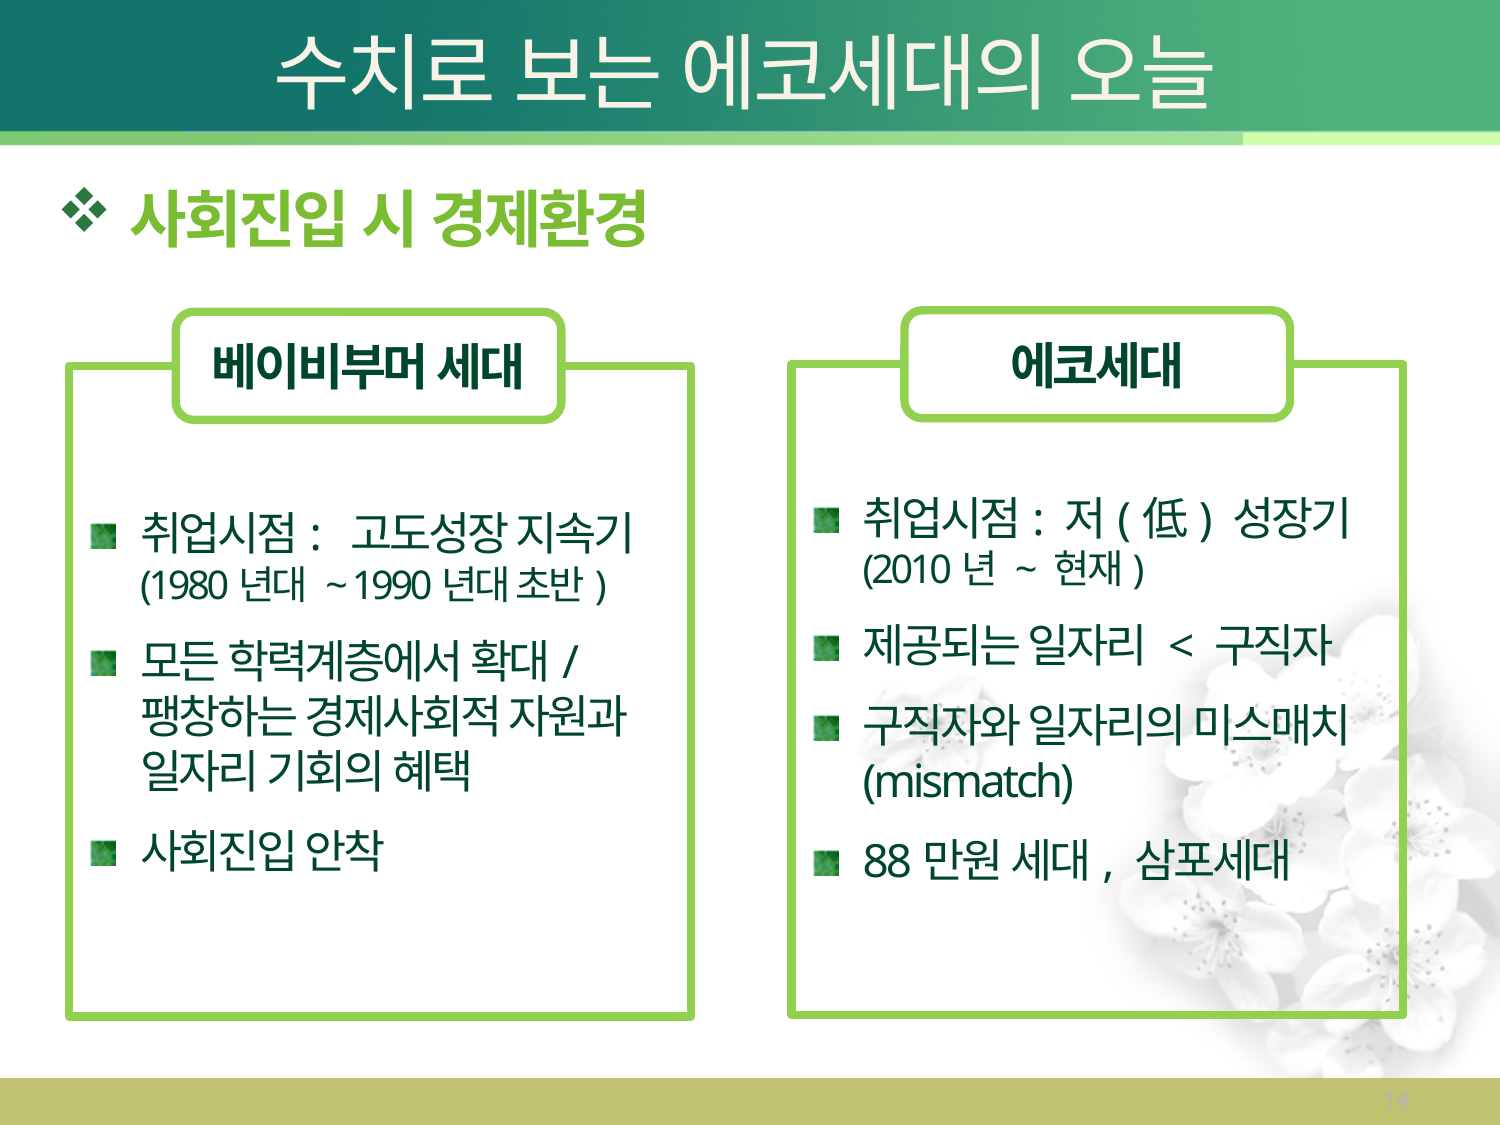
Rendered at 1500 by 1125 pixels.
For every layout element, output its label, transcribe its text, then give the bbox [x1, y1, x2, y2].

list 사회진입 시 경제환경 [41, 172, 1392, 281]
title 수치로 보는 에코세대의 오늘 [70, 0, 1421, 141]
slide_number 14 [1074, 1076, 1425, 1125]
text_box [791, 310, 1404, 1016]
picture [0, 0, 1500, 1078]
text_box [68, 311, 692, 1017]
